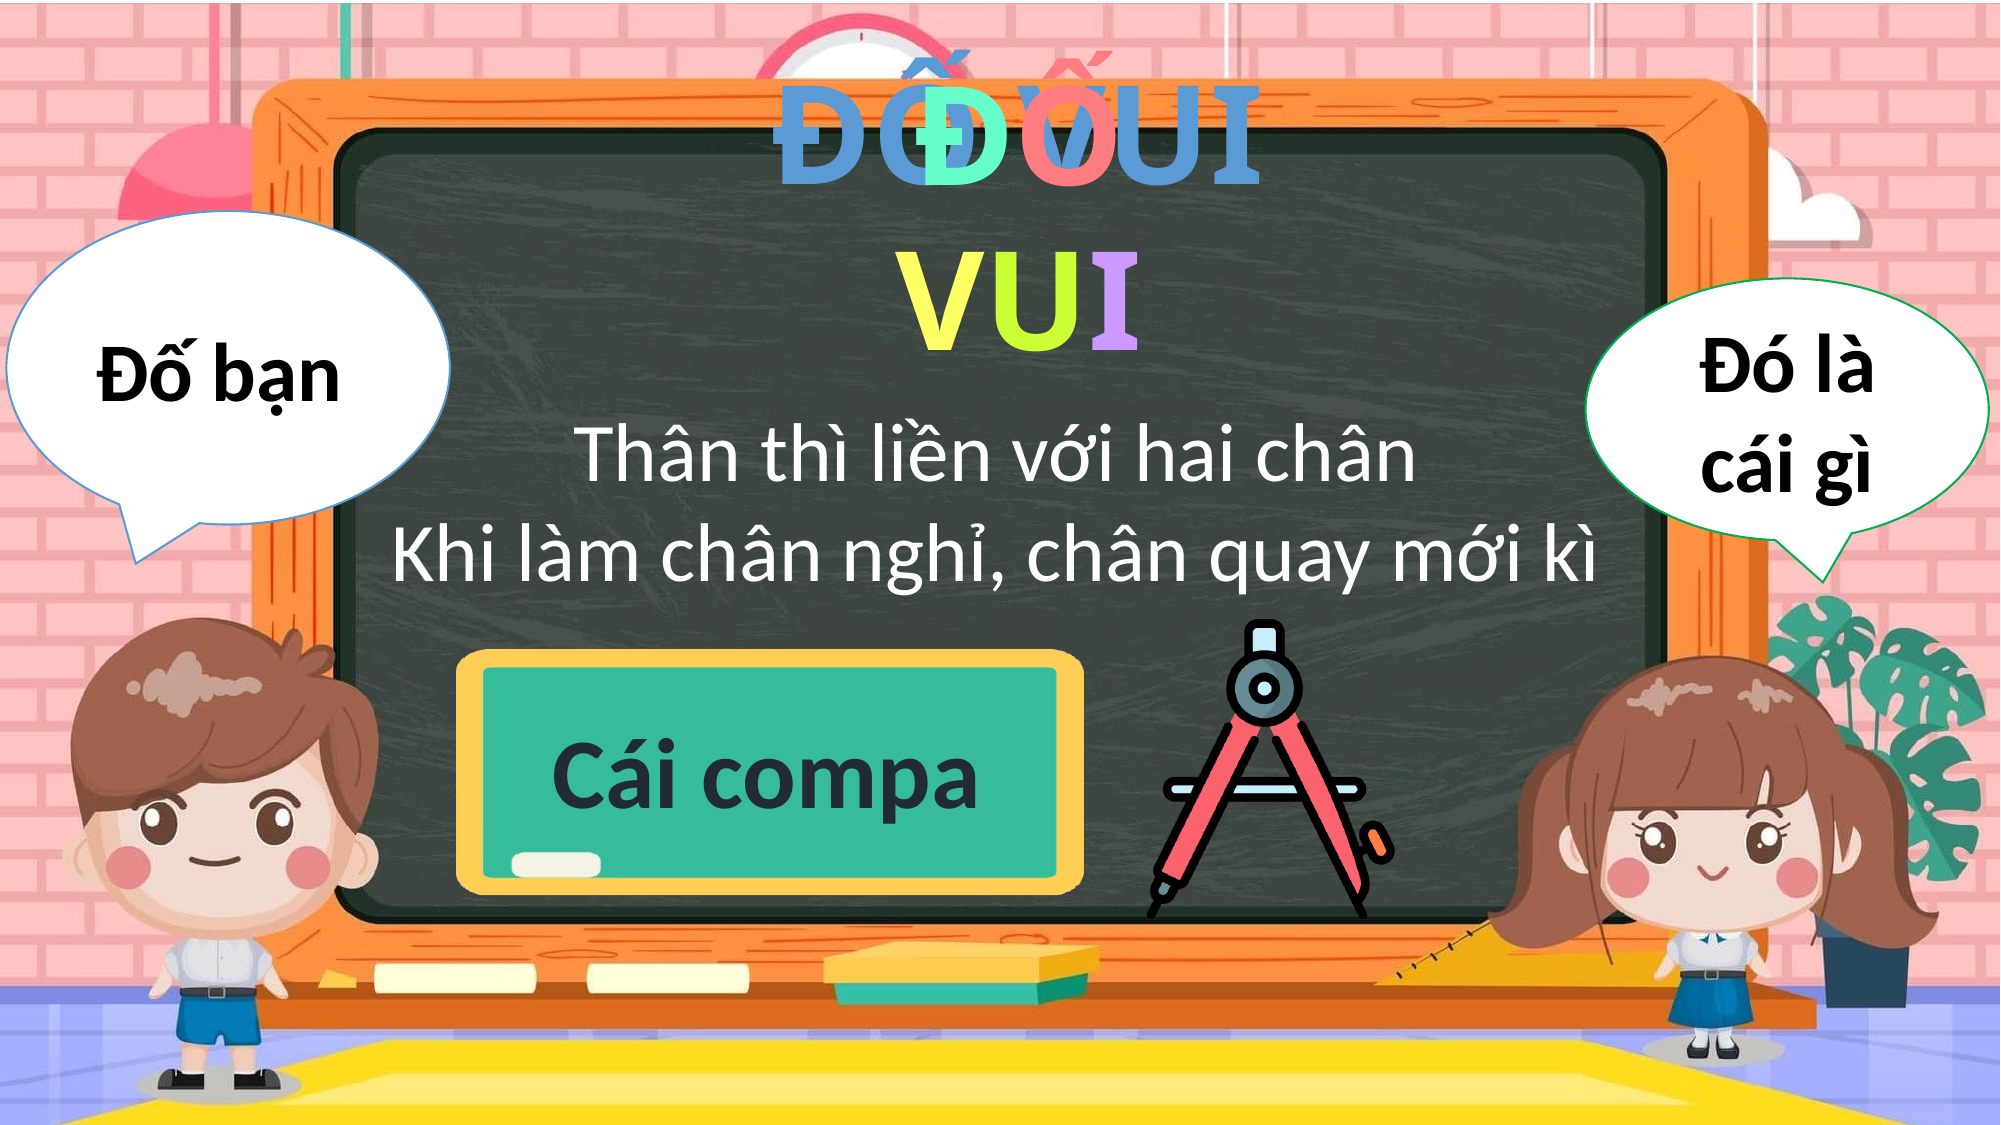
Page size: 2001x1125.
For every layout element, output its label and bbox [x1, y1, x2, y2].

picture [0, 3, 2000, 1125]
text_box [411, 617, 1148, 908]
text_box [560, 39, 1476, 223]
